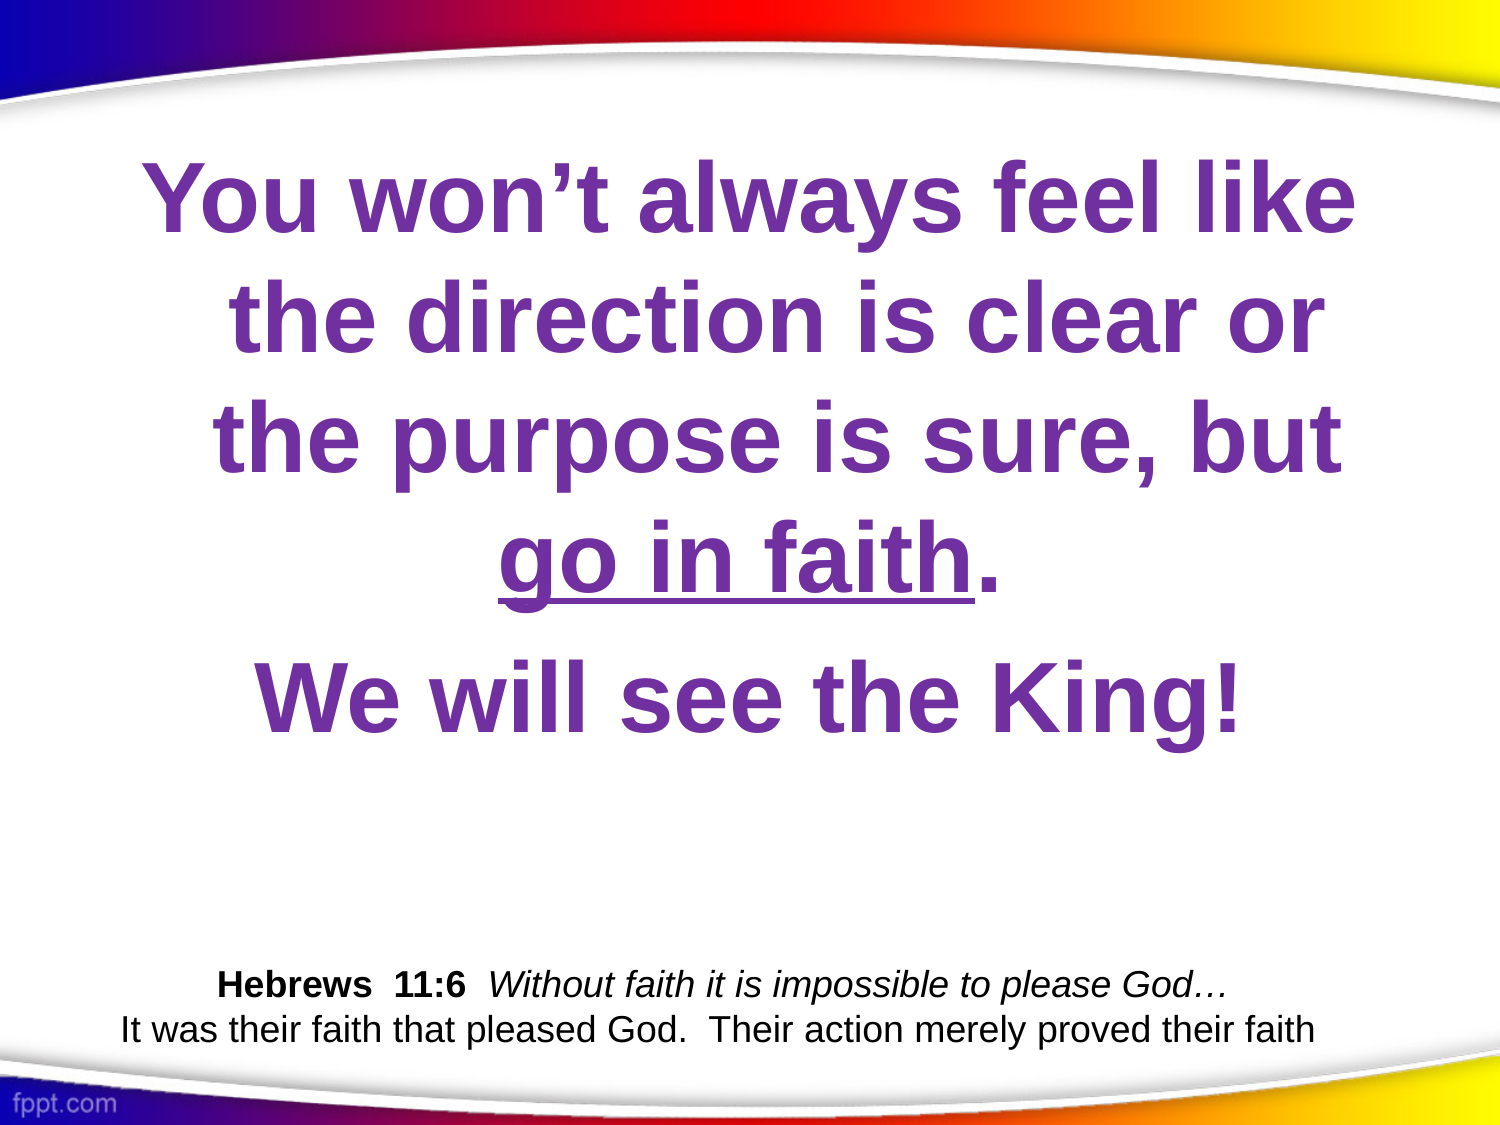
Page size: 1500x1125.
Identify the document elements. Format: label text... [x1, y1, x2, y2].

list You won’t always feel like the direction is clear or the purpose is sure, but go in faith. We will see the King! [74, 125, 1426, 847]
picture [0, 0, 1500, 1125]
text_box Hebrews 11:6 Without faith it is impossible to please God… It was their faith that pleased God. Their action merely proved their faith [11, 952, 1436, 1057]
